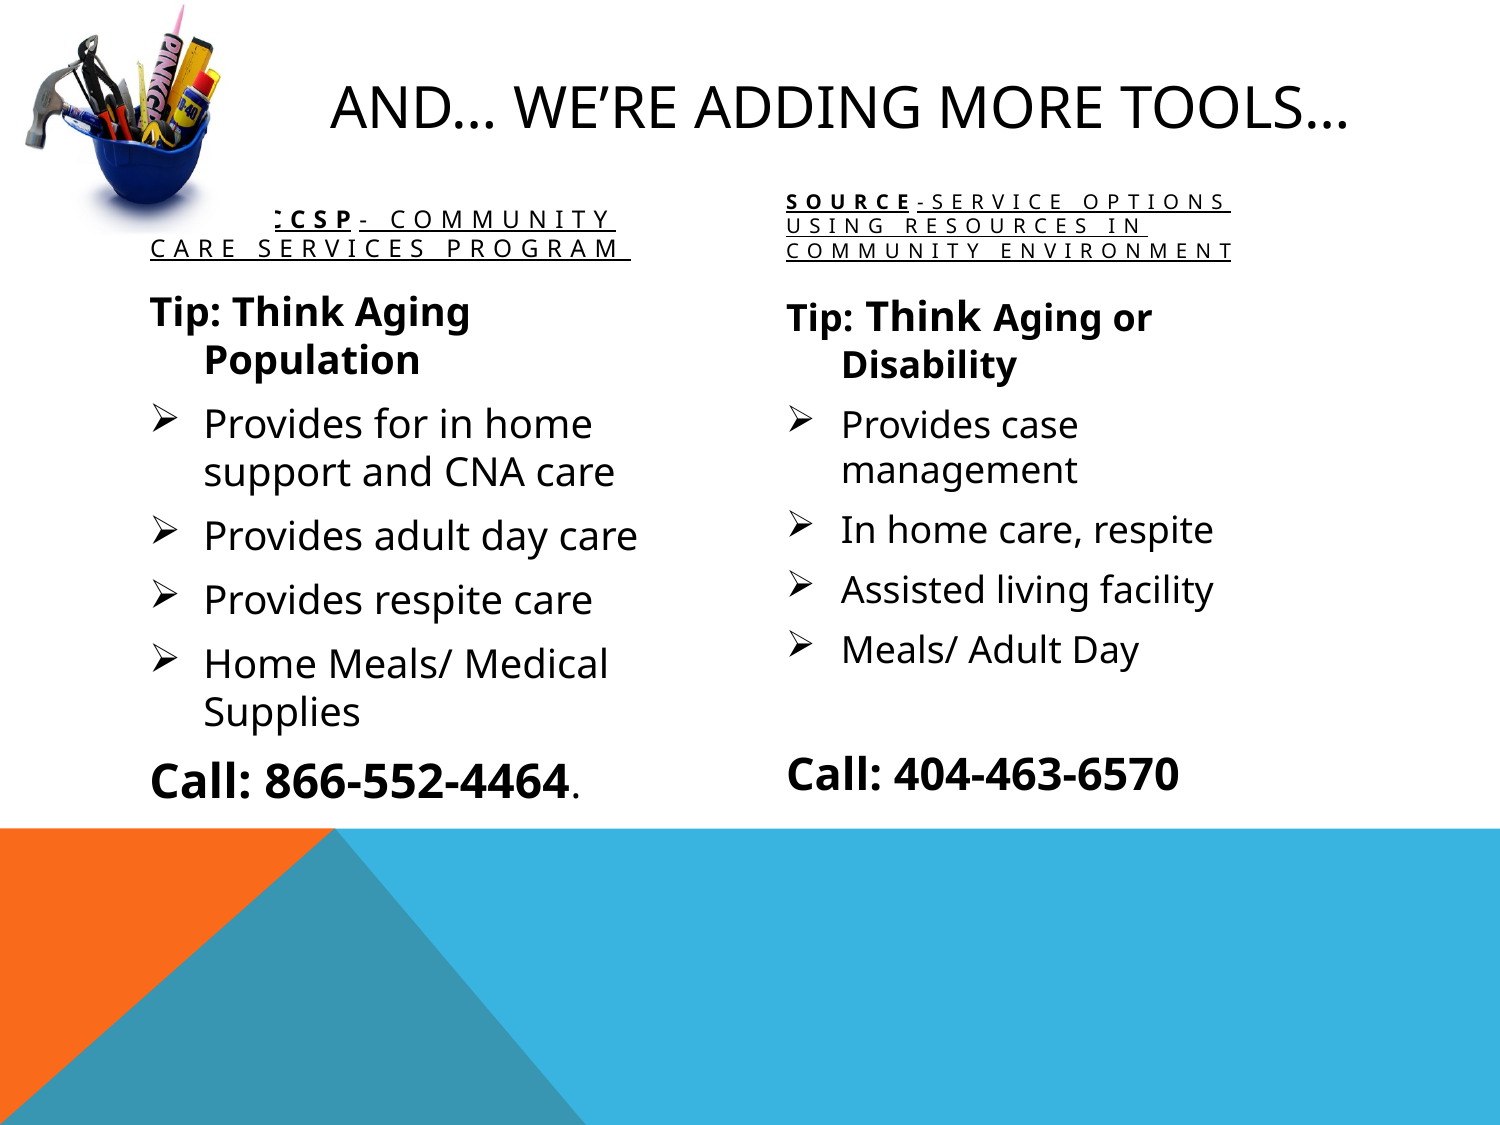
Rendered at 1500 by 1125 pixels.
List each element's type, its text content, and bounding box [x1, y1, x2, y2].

list SOURCE-Service options using resources in community environment [771, 179, 1296, 270]
title And… We’re adding more Tools… [312, 60, 1369, 150]
picture [0, 0, 276, 238]
list Tip: Think Aging Population Provides for in home support and CNA care Provides adult day care Provides respite care Home Meals/ Medical Supplies Call: 866-552-4464. [134, 279, 660, 825]
list Tip: Think Aging or Disability Provides case management In home care, respite Assisted living facility Meals/ Adult Day Call: 404-463-6570 [771, 279, 1296, 813]
list CCSP- Community Care services program [135, 179, 660, 270]
